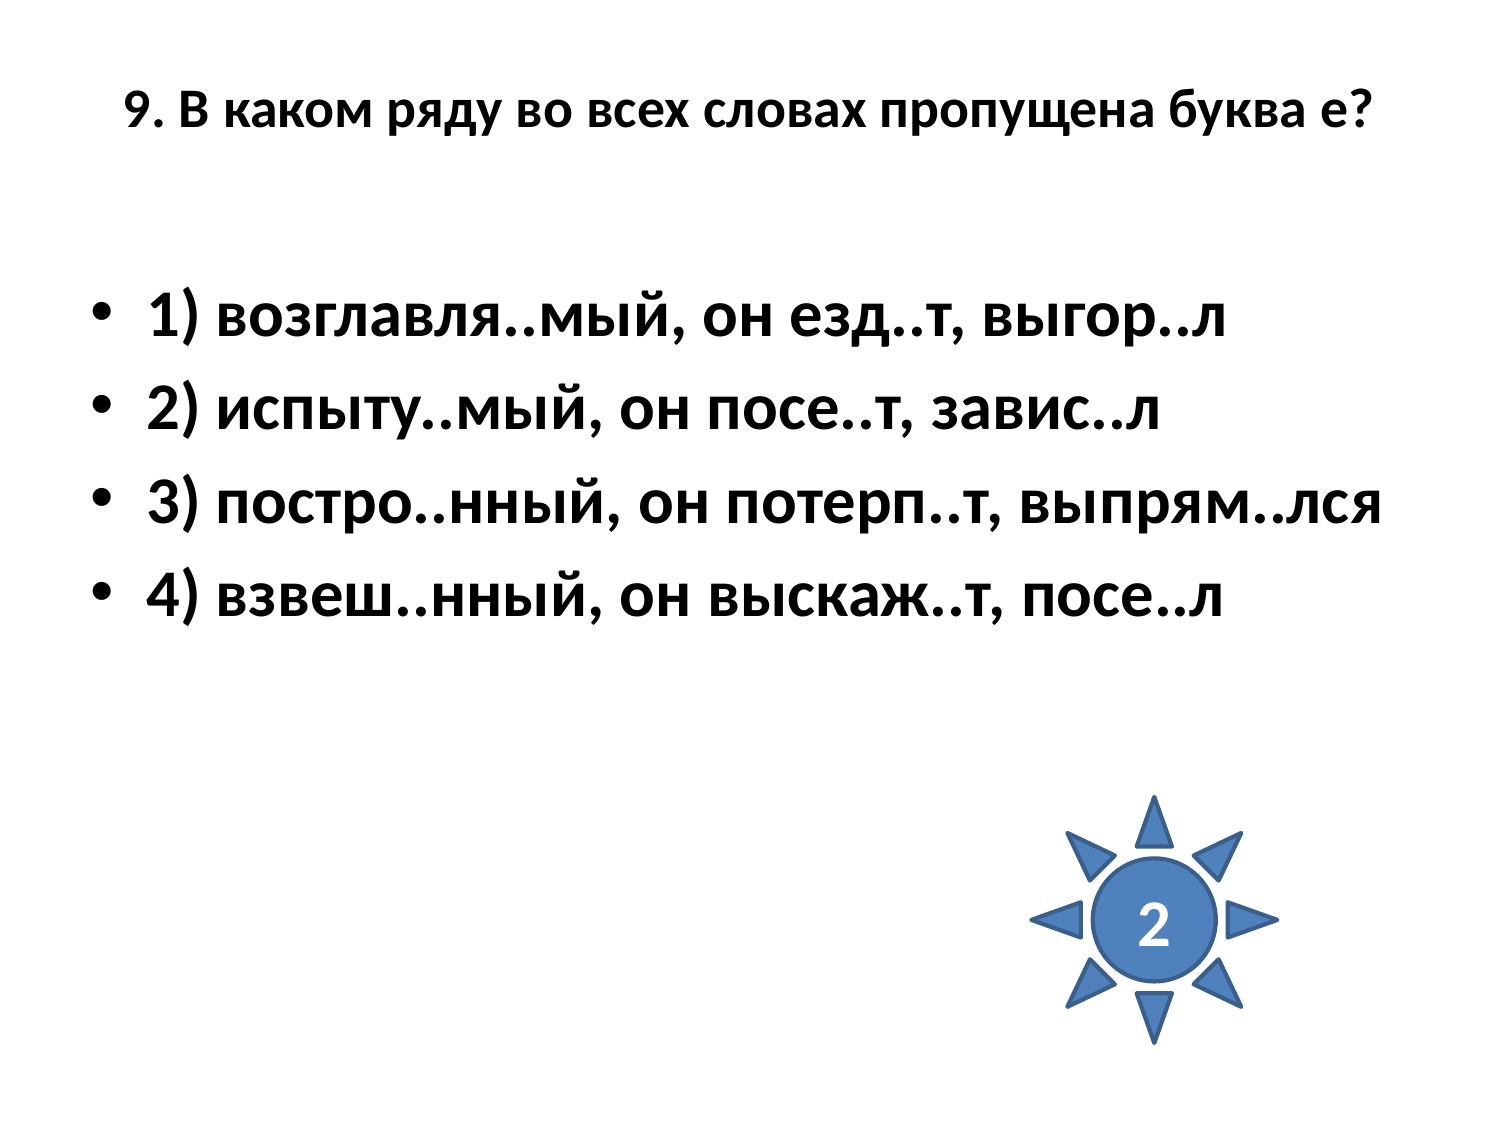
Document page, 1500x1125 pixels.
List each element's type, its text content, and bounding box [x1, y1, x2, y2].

text_box 2 [1065, 957, 1117, 1009]
text_box 2 [1090, 856, 1218, 984]
text_box 2 [1029, 900, 1083, 940]
text_box 2 [1191, 831, 1244, 883]
text_box 2 [1225, 900, 1280, 940]
list 1) возглавля..мый, он езд..т, выгор..л 2) испыту..мый, он посе..т, завис..л 3) постро..нный, он потерп..т, выпрям..лся 4) взвеш..нный, он выскаж..т, посе..л [75, 262, 1425, 1005]
title 9. В каком ряду во всех словах пропущена буква е? [75, 45, 1425, 233]
text_box 2 [1134, 794, 1174, 849]
text_box 2 [1134, 991, 1174, 1046]
text_box 2 [1065, 831, 1117, 883]
text_box 2 [1191, 957, 1244, 1009]
